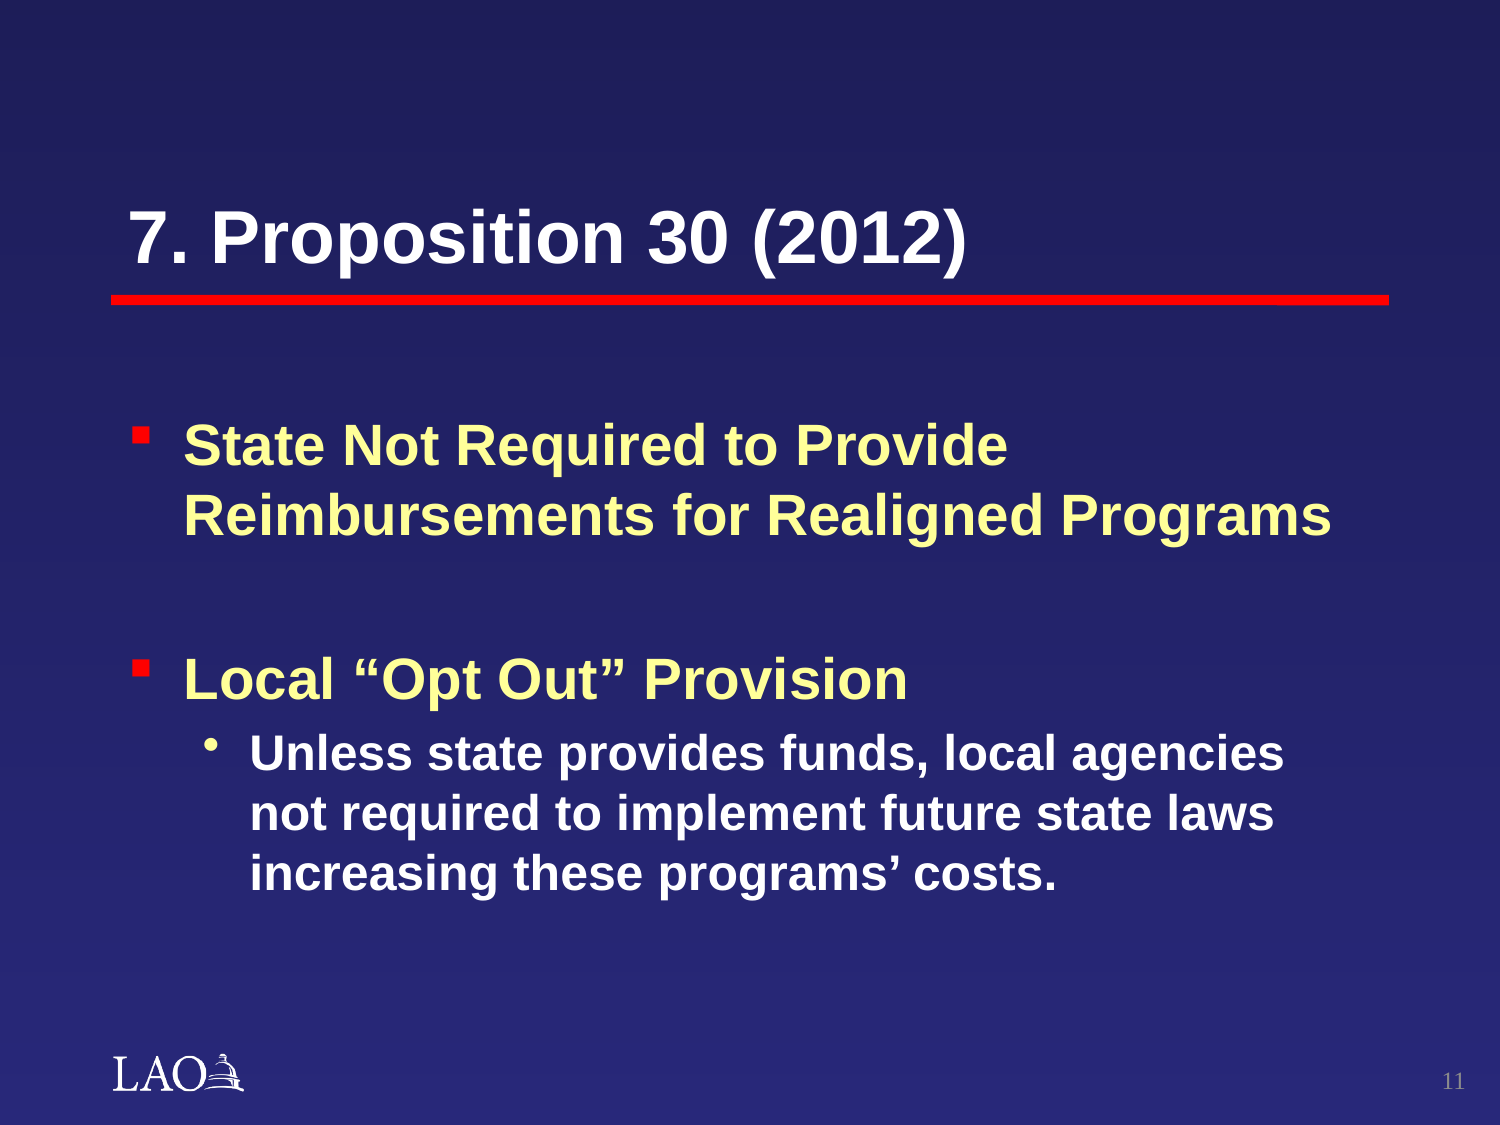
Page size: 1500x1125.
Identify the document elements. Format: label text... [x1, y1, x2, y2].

list State Not Required to Provide Reimbursements for Realigned Programs Local “Opt Out” Provision Unless state provides funds, local agencies not required to implement future state laws increasing these programs’ costs. [112, 399, 1388, 1050]
slide_number 10 [1162, 1050, 1481, 1110]
picture [112, 1051, 244, 1096]
title 7. Proposition 30 (2012) [112, 99, 1388, 288]
